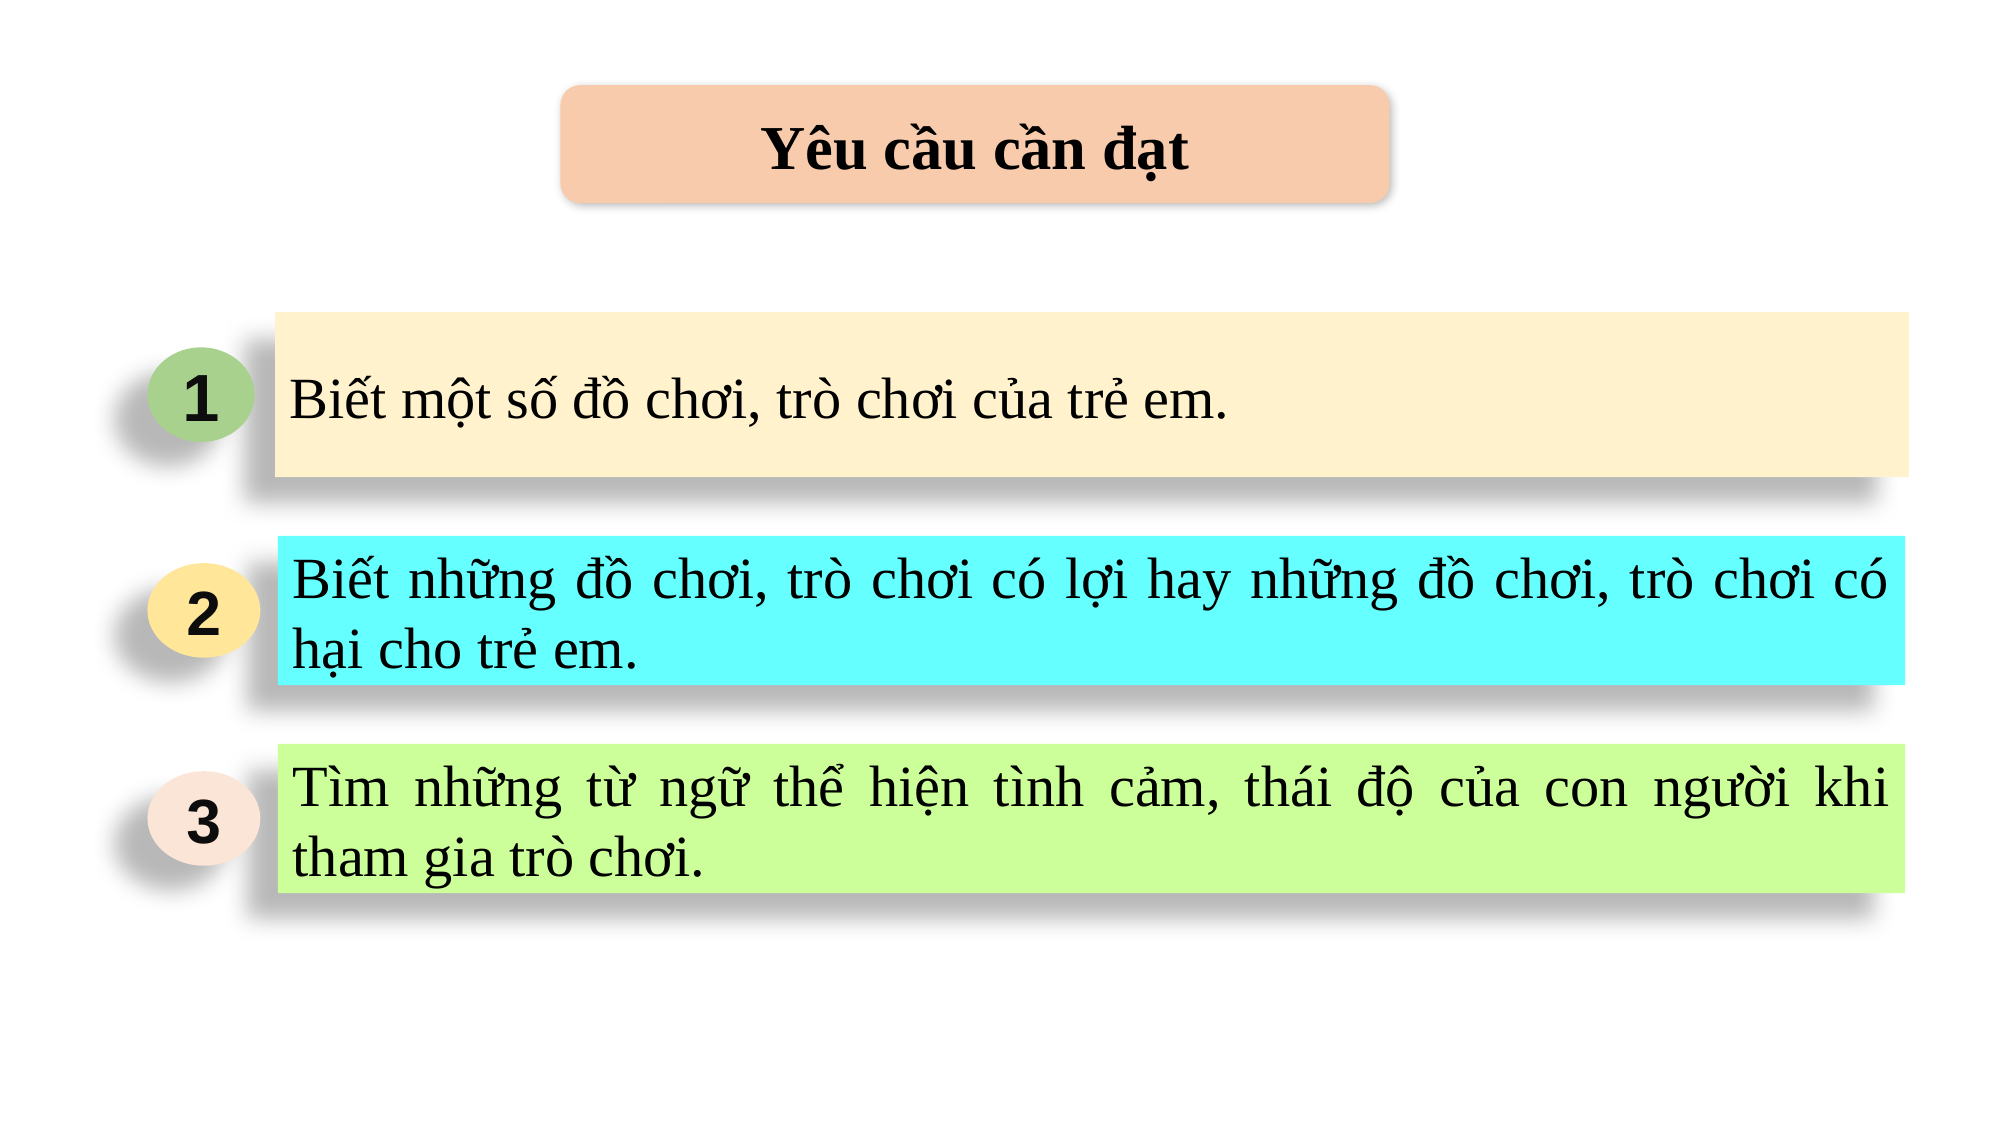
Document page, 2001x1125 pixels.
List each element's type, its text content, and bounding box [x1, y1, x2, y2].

text_box Yêu cầu cần đạt [559, 84, 1391, 205]
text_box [147, 743, 1906, 894]
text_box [147, 312, 1909, 478]
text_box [147, 535, 1906, 686]
